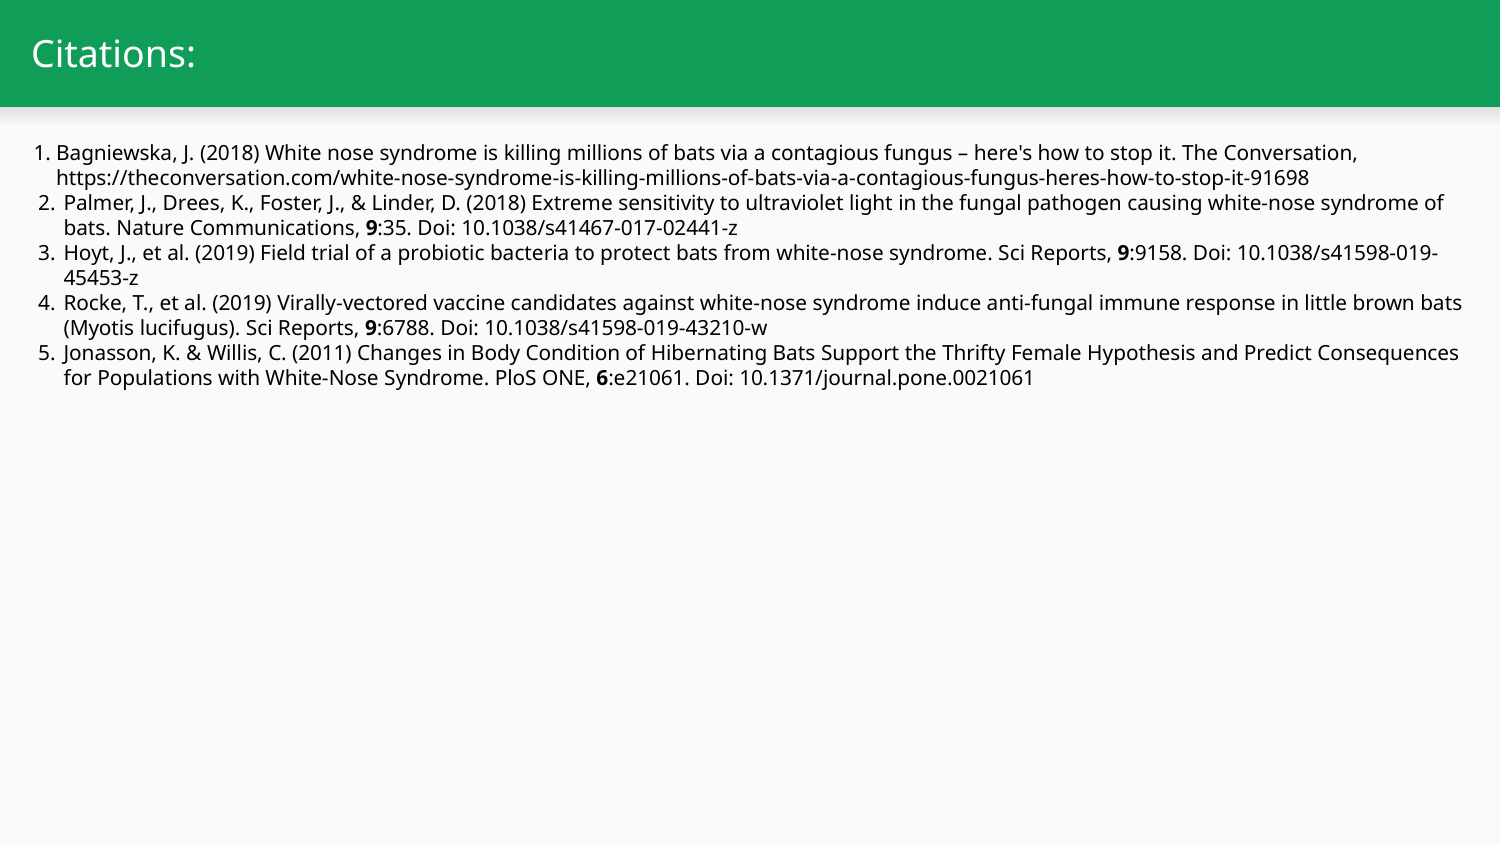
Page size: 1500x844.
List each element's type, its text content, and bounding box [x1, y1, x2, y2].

title Citations: [16, 2, 1464, 102]
text_box Bagniewska, J. (2018) White nose syndrome is killing millions of bats via a contagious fungus – here's how to stop it. The Conversation, https://theconversation.com/white-nose-syndrome-is-killing-millions-of-bats-via-a-contagious-fungus-heres-how-to-stop-it-91698 Palmer, J., Drees, K., Foster, J., & Linder, D. (2018) Extreme sensitivity to ultraviolet light in the fungal pathogen causing white-nose syndrome of bats. Nature Communications, 9:35. Doi: 10.1038/s41467-017-02441-z Hoyt, J., et al. (2019) Field trial of a probiotic bacteria to protect bats from white-nose syndrome. Sci Reports, 9:9158. Doi: 10.1038/s41598-019-45453-z Rocke, T., et al. (2019) Virally-vectored vaccine candidates against white-nose syndrome induce anti-fungal immune response in little brown bats (Myotis lucifugus). Sci Reports, 9:6788. Doi: 10.1038/s41598-019-43210-w Jonasson, K. & Willis, C. (2011) Changes in Body Condition of Hibernating Bats Support the Thrifty Female Hypothesis and Predict Consequences for Populations with White-Nose Syndrome. PloS ONE, 6:e21061. Doi: 10.1371/journal.pone.0021061 [18, 124, 1480, 829]
